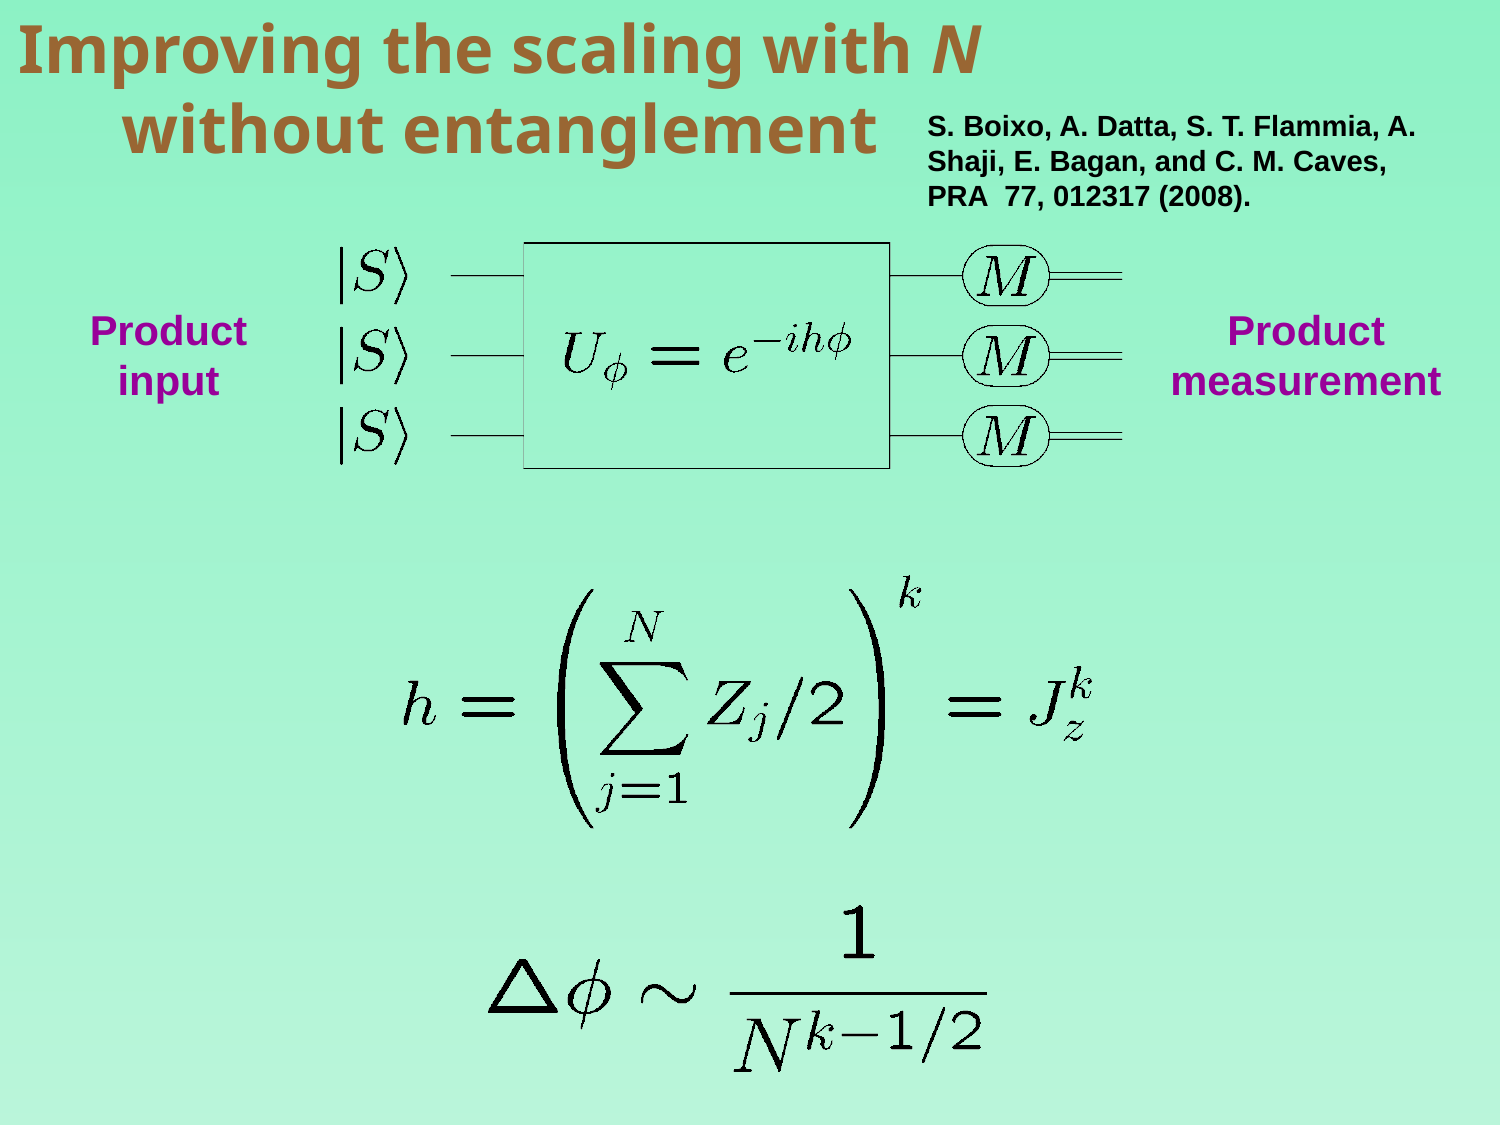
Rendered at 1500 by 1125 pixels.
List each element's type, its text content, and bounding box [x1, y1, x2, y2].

text_box Improving the scaling with N without entanglement [0, 0, 1000, 175]
picture [486, 904, 988, 1076]
text_box S. Boixo, A. Datta, S. T. Flammia, A. Shaji, E. Bagan, and C. M. Caves, PRA 77, 012317 (2008). [912, 99, 1450, 220]
picture [337, 242, 1126, 296]
picture [337, 413, 1126, 471]
picture [401, 574, 1094, 829]
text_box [37, 296, 1463, 413]
